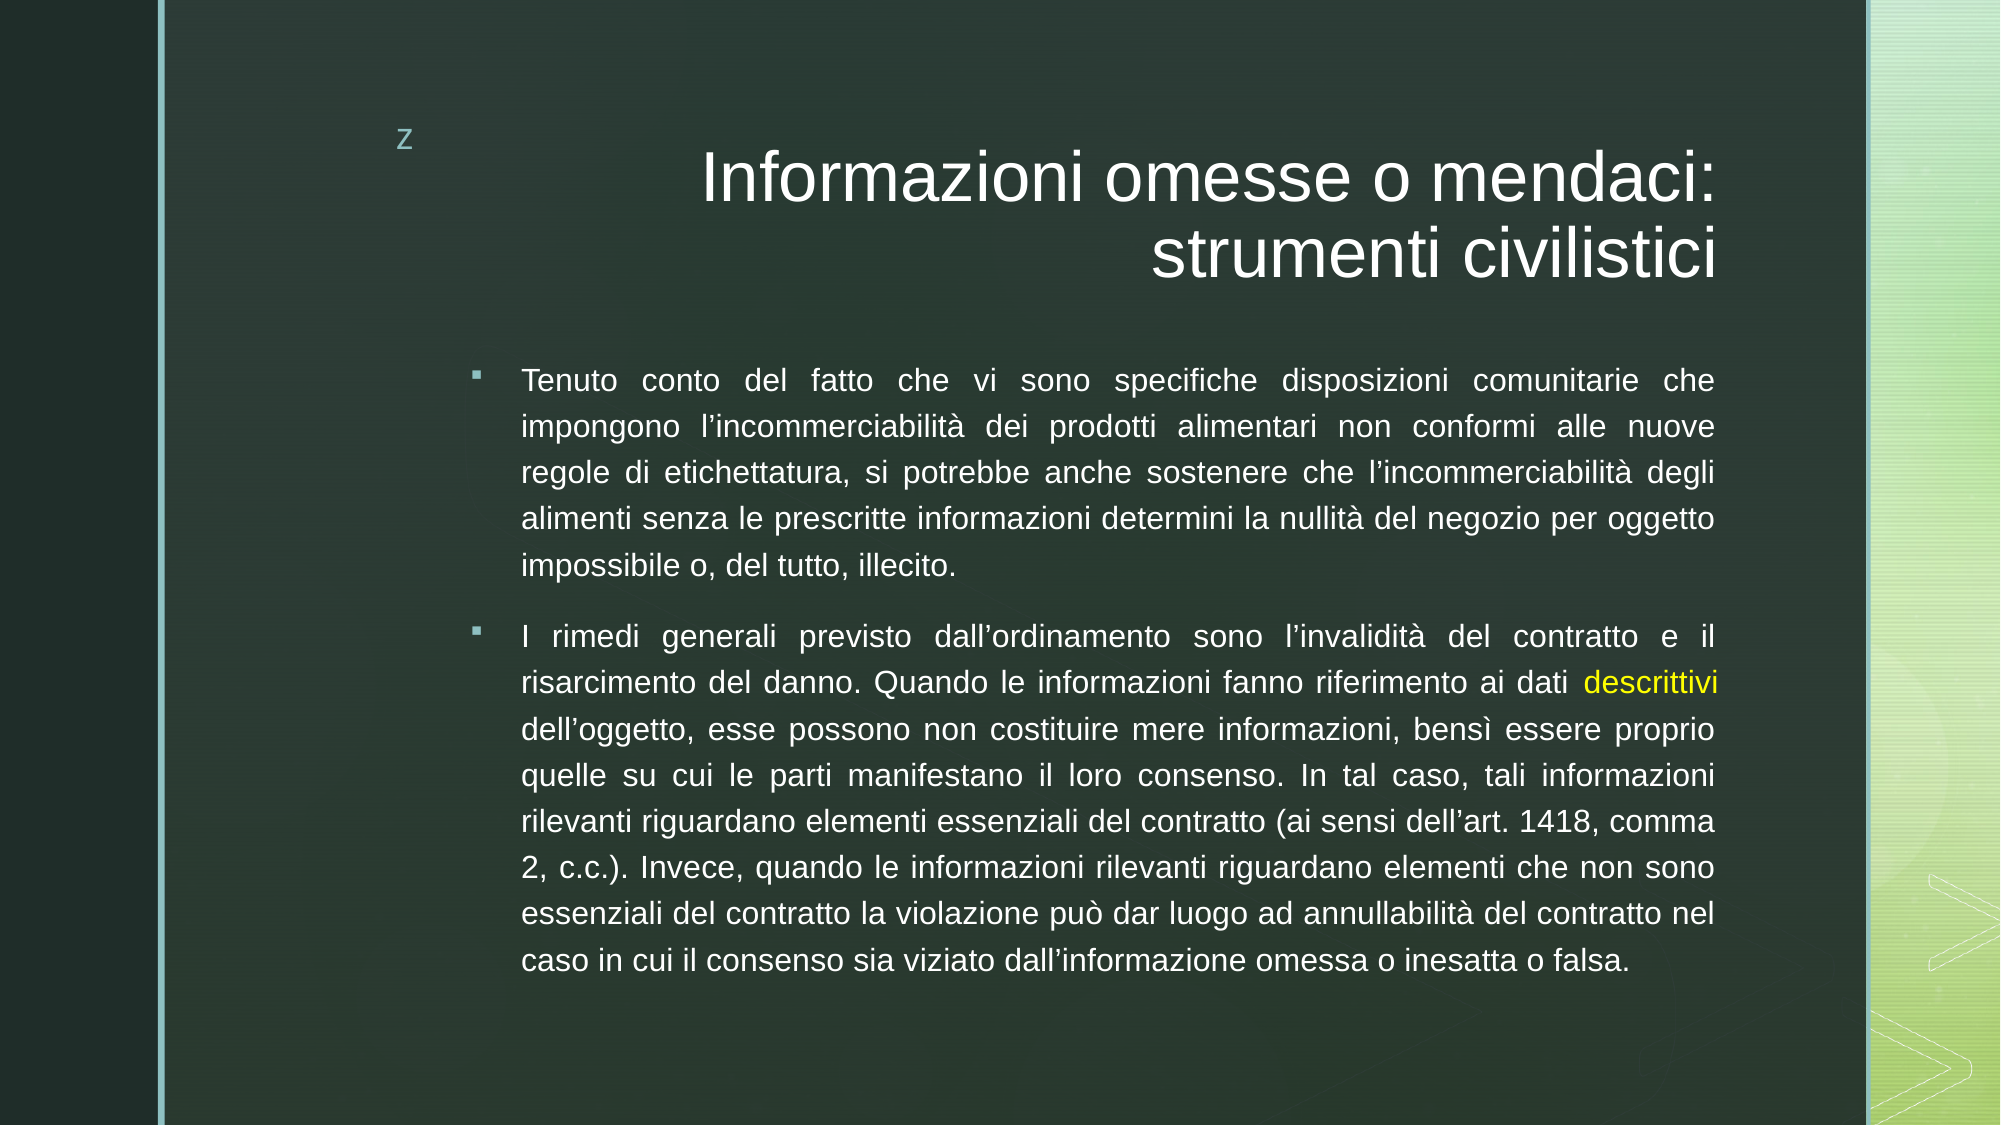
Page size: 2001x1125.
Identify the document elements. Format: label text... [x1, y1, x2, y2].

picture [1871, 0, 2001, 1125]
title Informazioni omesse o mendaci: strumenti civilistici [428, 132, 1734, 310]
list Tenuto conto del fatto che vi sono specifiche disposizioni comunitarie che impongono l’incommerciabilità dei prodotti alimentari non conformi alle nuove regole di etichettatura, si potrebbe anche sostenere che l’incommerciabilità degli alimenti senza le prescritte informazioni determini la nullità del negozio per oggetto impossibile o, del tutto, illecito. I rimedi generali previsto dall’ordinamento sono l’invalidità del contratto e il risarcimento del danno. Quando le informazioni fanno riferimento ai dati descrittivi dell’oggetto, esse possono non costituire mere informazioni, bensì essere proprio quelle su cui le parti manifestano il loro consenso. In tal caso, tali informazioni rilevanti riguardano elementi essenziali del contratto (ai sensi dell’art. 1418, comma 2, c.c.). Invece, quando le informazioni rilevanti riguardano elementi che non sono essenziali del contratto la violazione può dar luogo ad annullabilità del contratto nel caso in cui il consenso sia viziato dall’informazione omessa o inesatta o falsa. [454, 336, 1734, 993]
